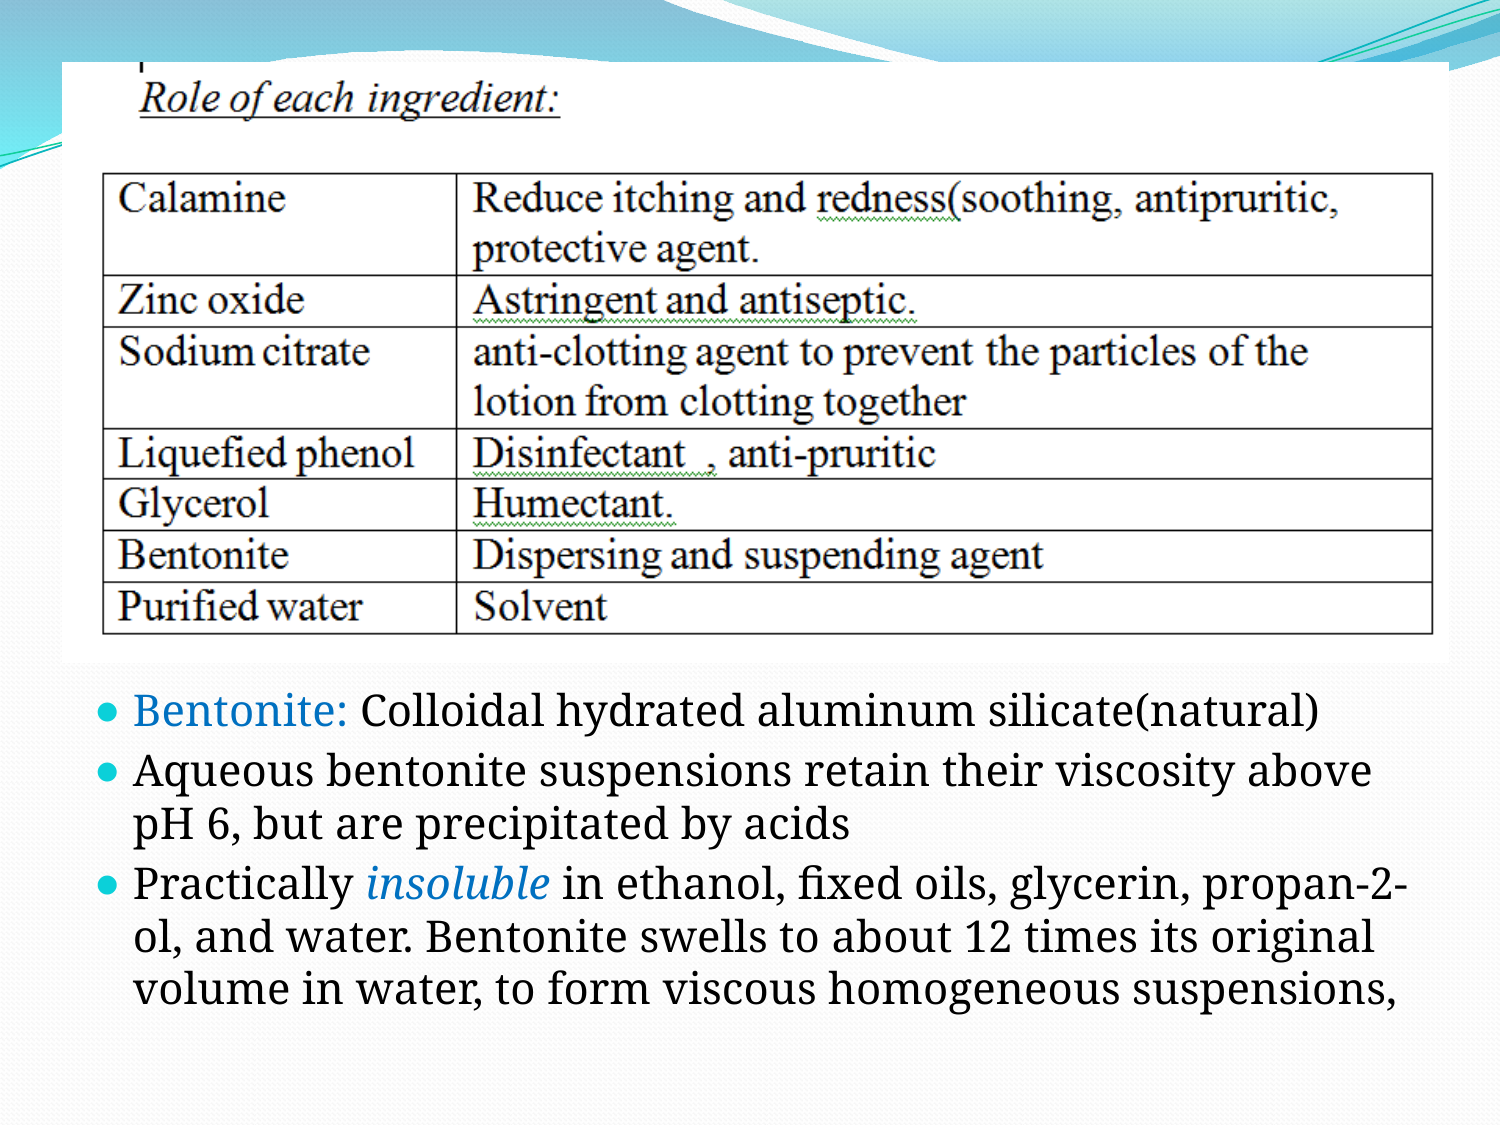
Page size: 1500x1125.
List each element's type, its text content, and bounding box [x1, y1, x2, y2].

picture [1334, 0, 1500, 59]
picture [24, 147, 50, 156]
list Bentonite: Colloidal hydrated aluminum silicate(natural) Aqueous bentonite suspensions retain their viscosity above pH 6, but are precipitated by acids Practically insoluble in ethanol, fixed oils, glycerin, propan-2-ol, and water. Bentonite swells to about 12 times its original volume in water, to form viscous homogeneous suspensions, [75, 675, 1425, 1038]
picture [0, 0, 1500, 1125]
